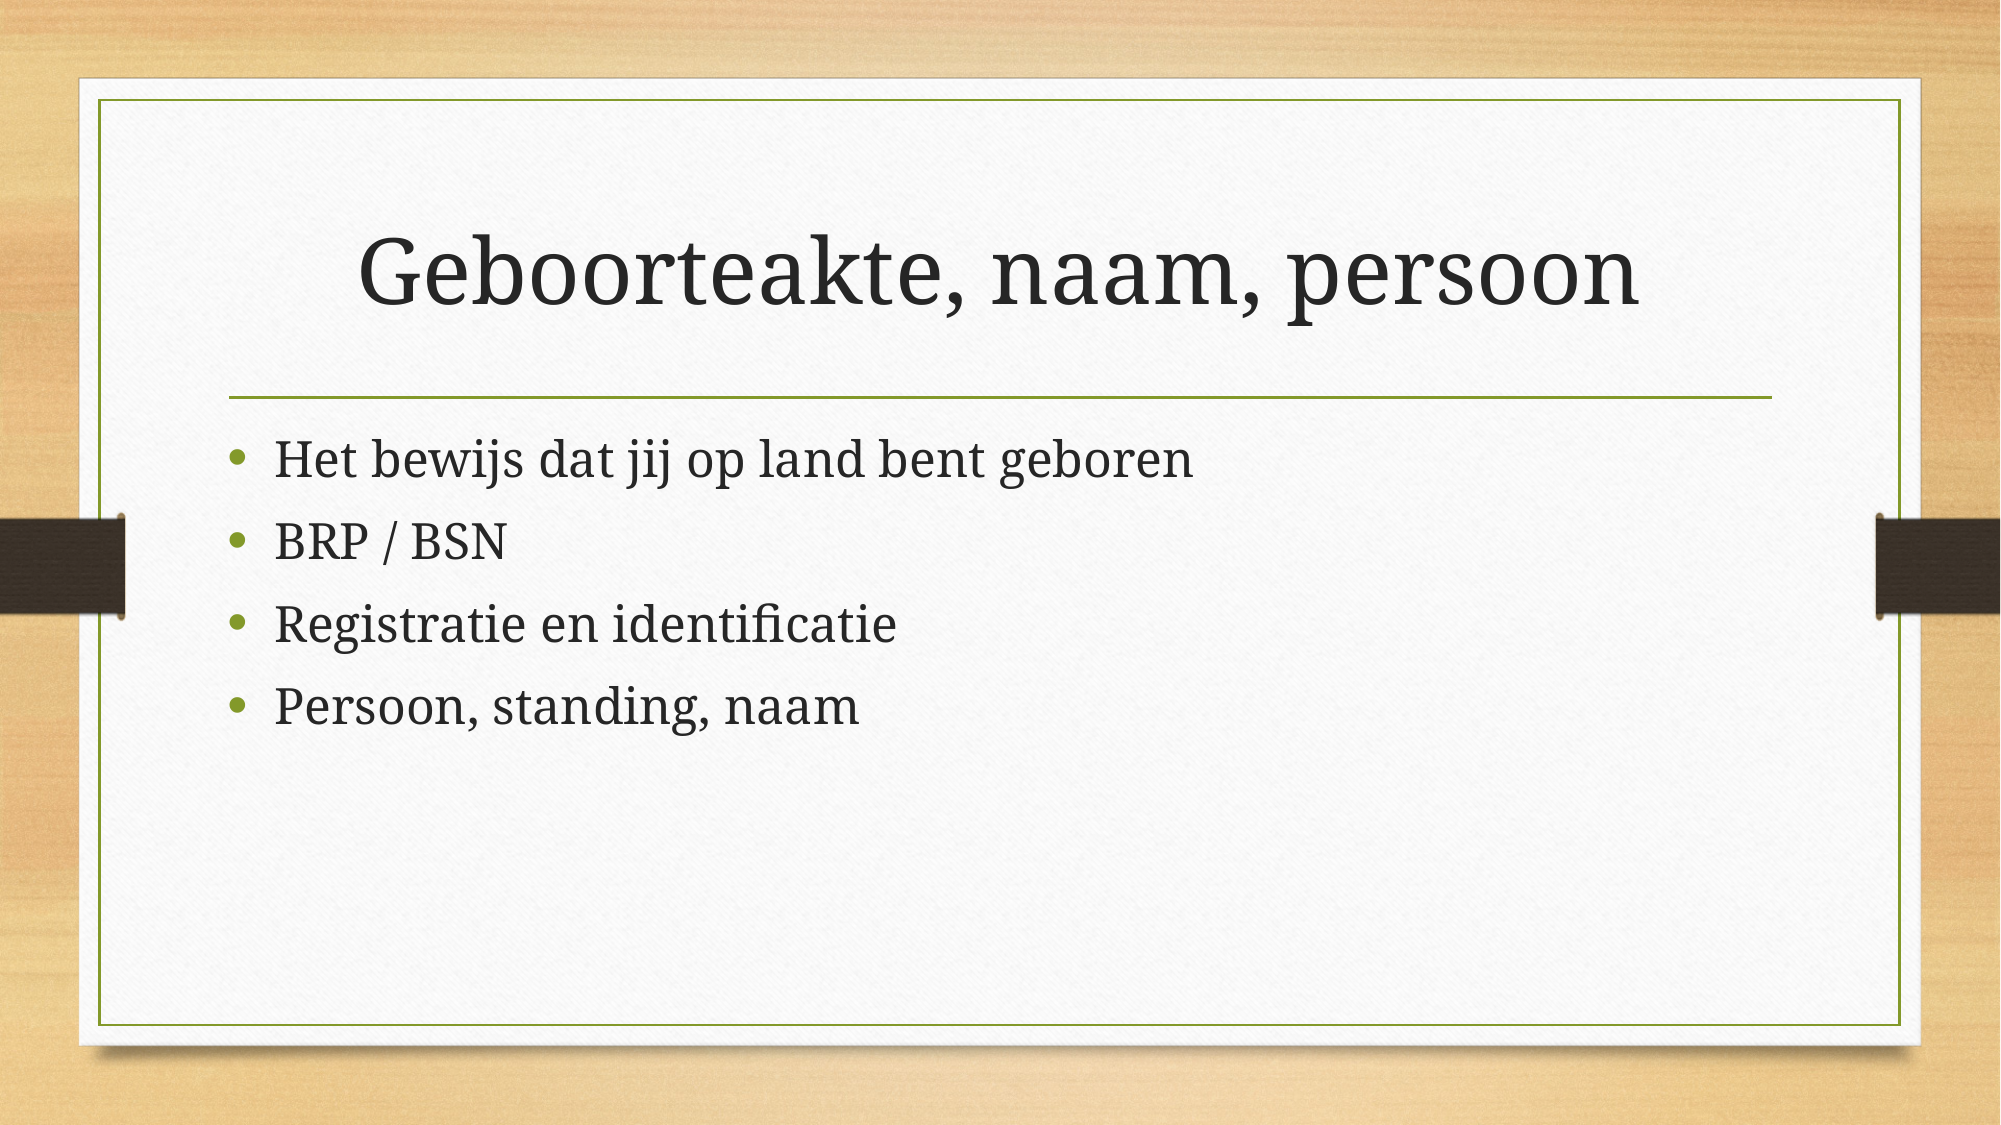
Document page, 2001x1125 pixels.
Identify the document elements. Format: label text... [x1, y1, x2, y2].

list Het bewijs dat jij op land bent geboren BRP / BSN Registratie en identificatie Persoon, standing, naam [212, 419, 1788, 964]
picture [0, 0, 2001, 1125]
title Geboorteakte, naam, persoon [212, 161, 1788, 375]
